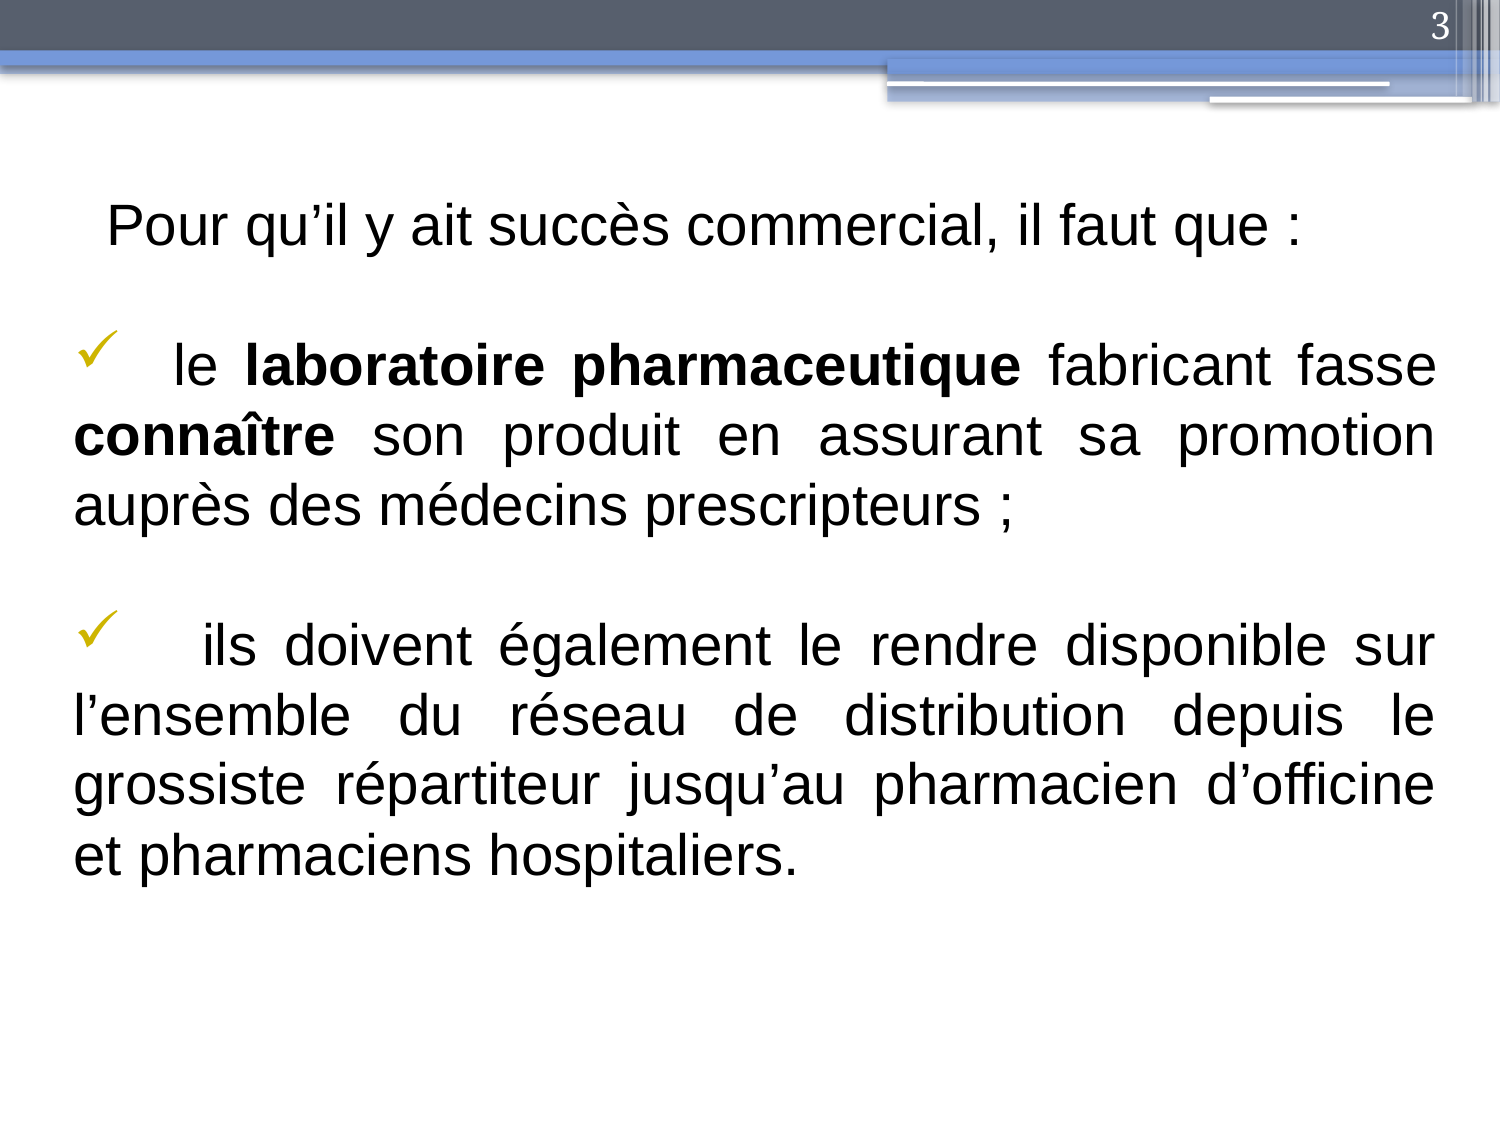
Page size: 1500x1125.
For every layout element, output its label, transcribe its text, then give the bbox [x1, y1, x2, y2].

slide_number 3 [1341, 0, 1466, 61]
text_box Pour qu’il y ait succès commercial, il faut que : le laboratoire pharmaceutique fabricant fasse connaître son produit en assurant sa promotion auprès des médecins prescripteurs ; ils doivent également le rendre disponible sur l’ensemble du réseau de distribution depuis le grossiste répartiteur jusqu’au pharmacien d’officine et pharmaciens hospitaliers. [58, 179, 1453, 895]
